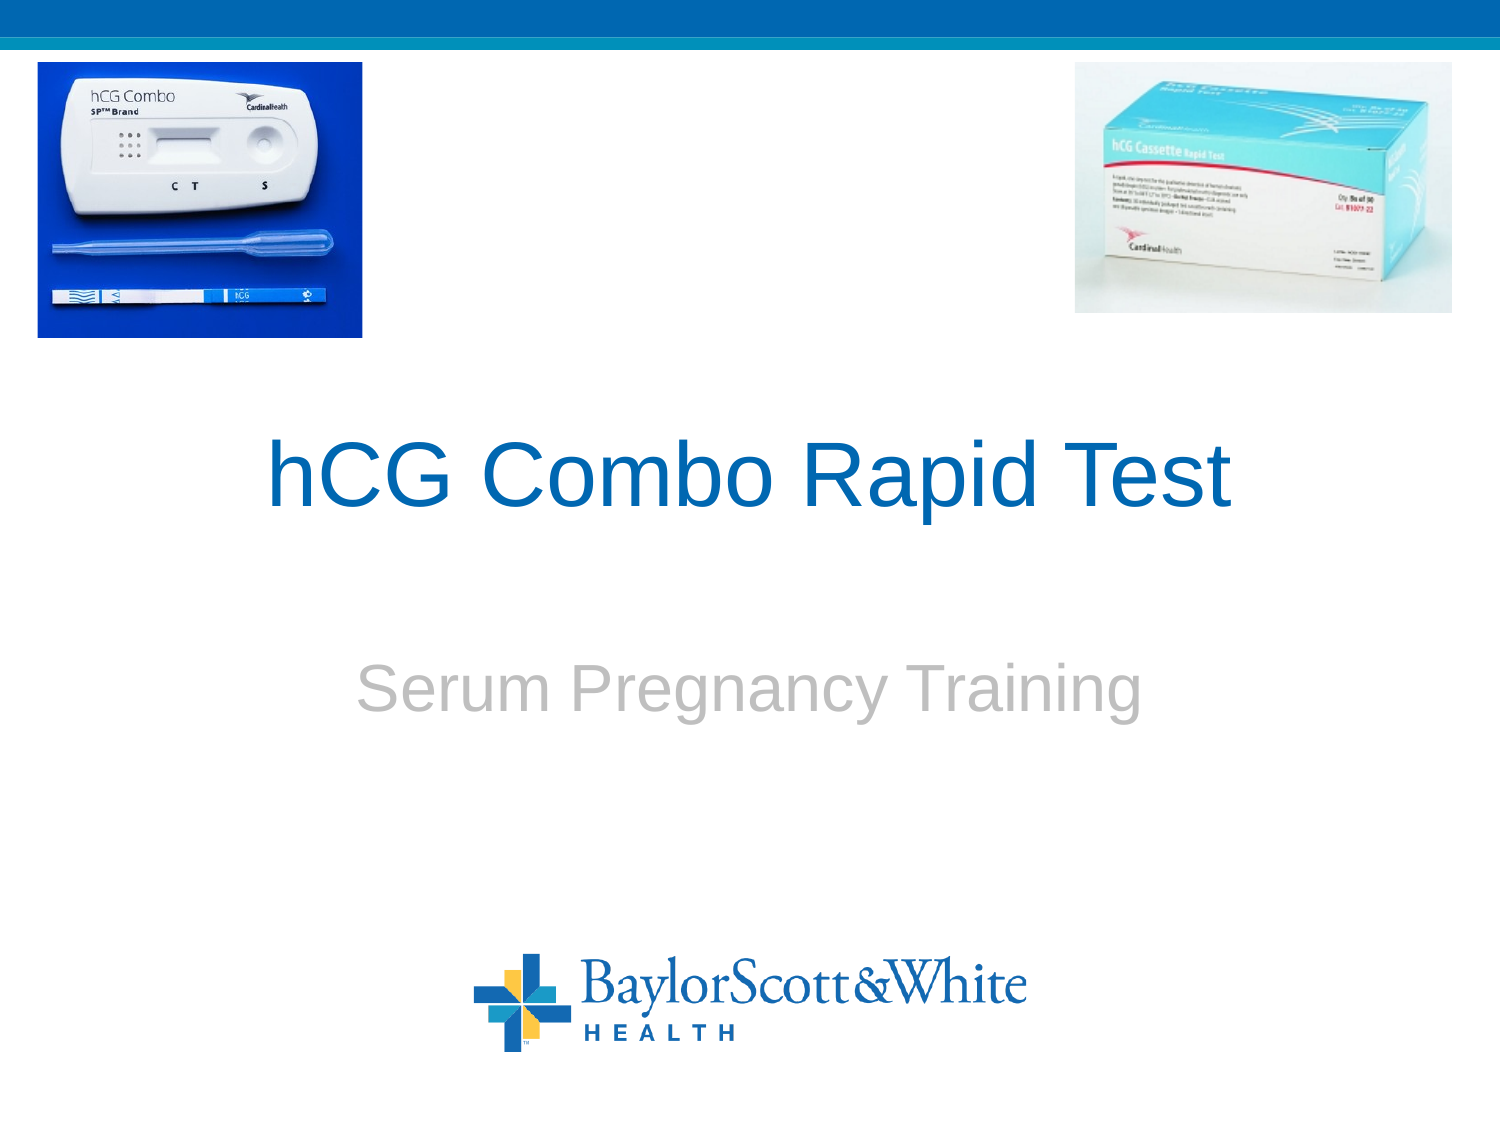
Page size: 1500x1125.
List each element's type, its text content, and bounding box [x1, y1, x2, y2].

picture [1074, 62, 1453, 313]
picture [37, 62, 363, 338]
title hCG Combo Rapid Test [112, 349, 1388, 591]
subtitle Serum Pregnancy Training [225, 637, 1275, 925]
